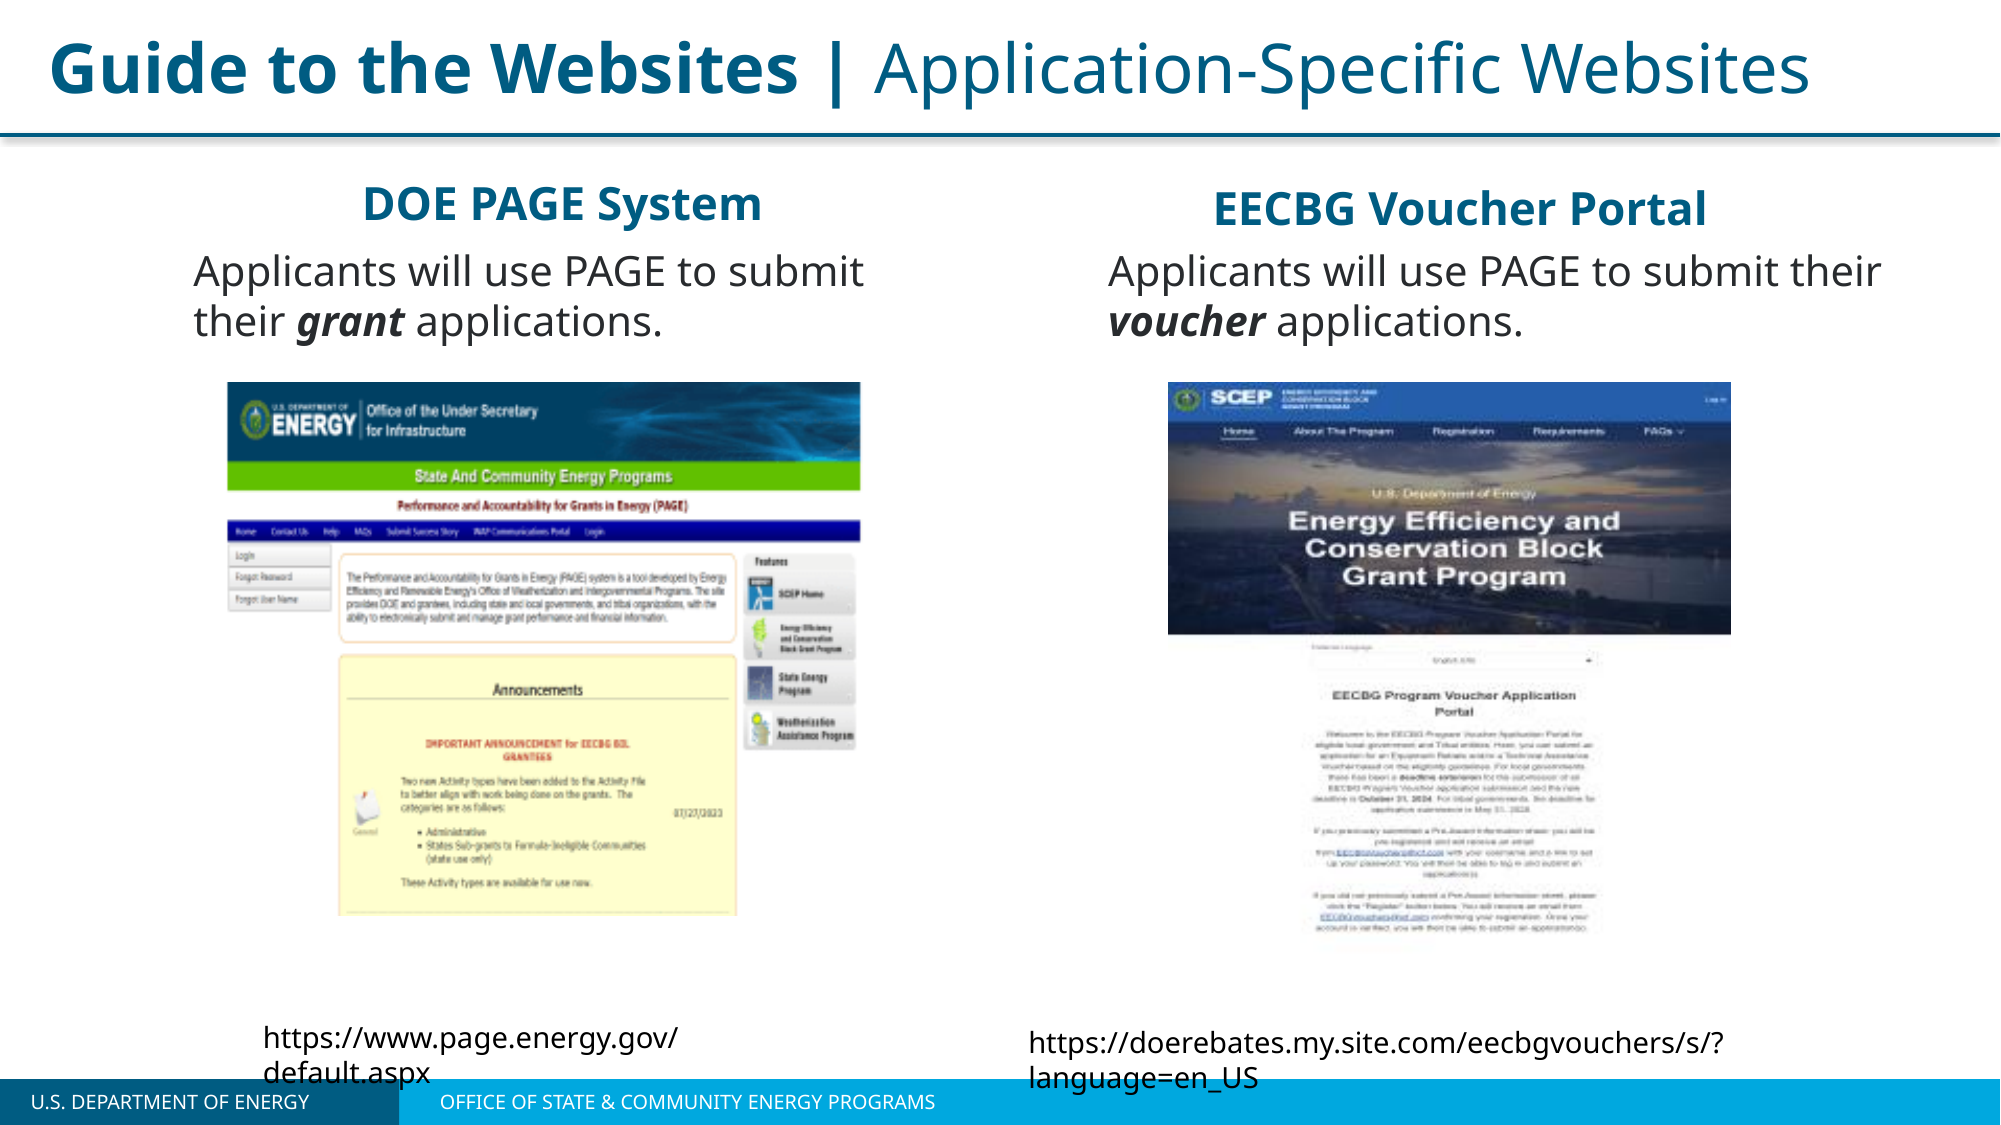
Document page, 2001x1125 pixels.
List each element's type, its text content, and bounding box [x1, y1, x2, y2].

picture [226, 382, 866, 916]
text_box https://www.page.energy.gov/default.aspx [248, 1011, 848, 1097]
picture [1168, 382, 1731, 971]
text_box EECBG Voucher Portal [1197, 162, 1724, 237]
text_box Applicants will use PAGE to submit their voucher applications. [1093, 237, 1917, 353]
text_box DOE PAGE System [346, 156, 791, 248]
title Guide to the Websites | Application-Specific Websites [33, 0, 1943, 133]
text_box https://doerebates.my.site.com/eecbgvouchers/s/?language=en_US [1013, 1017, 1961, 1102]
text_box Applicants will use PAGE to submit their grant applications. [178, 237, 959, 353]
